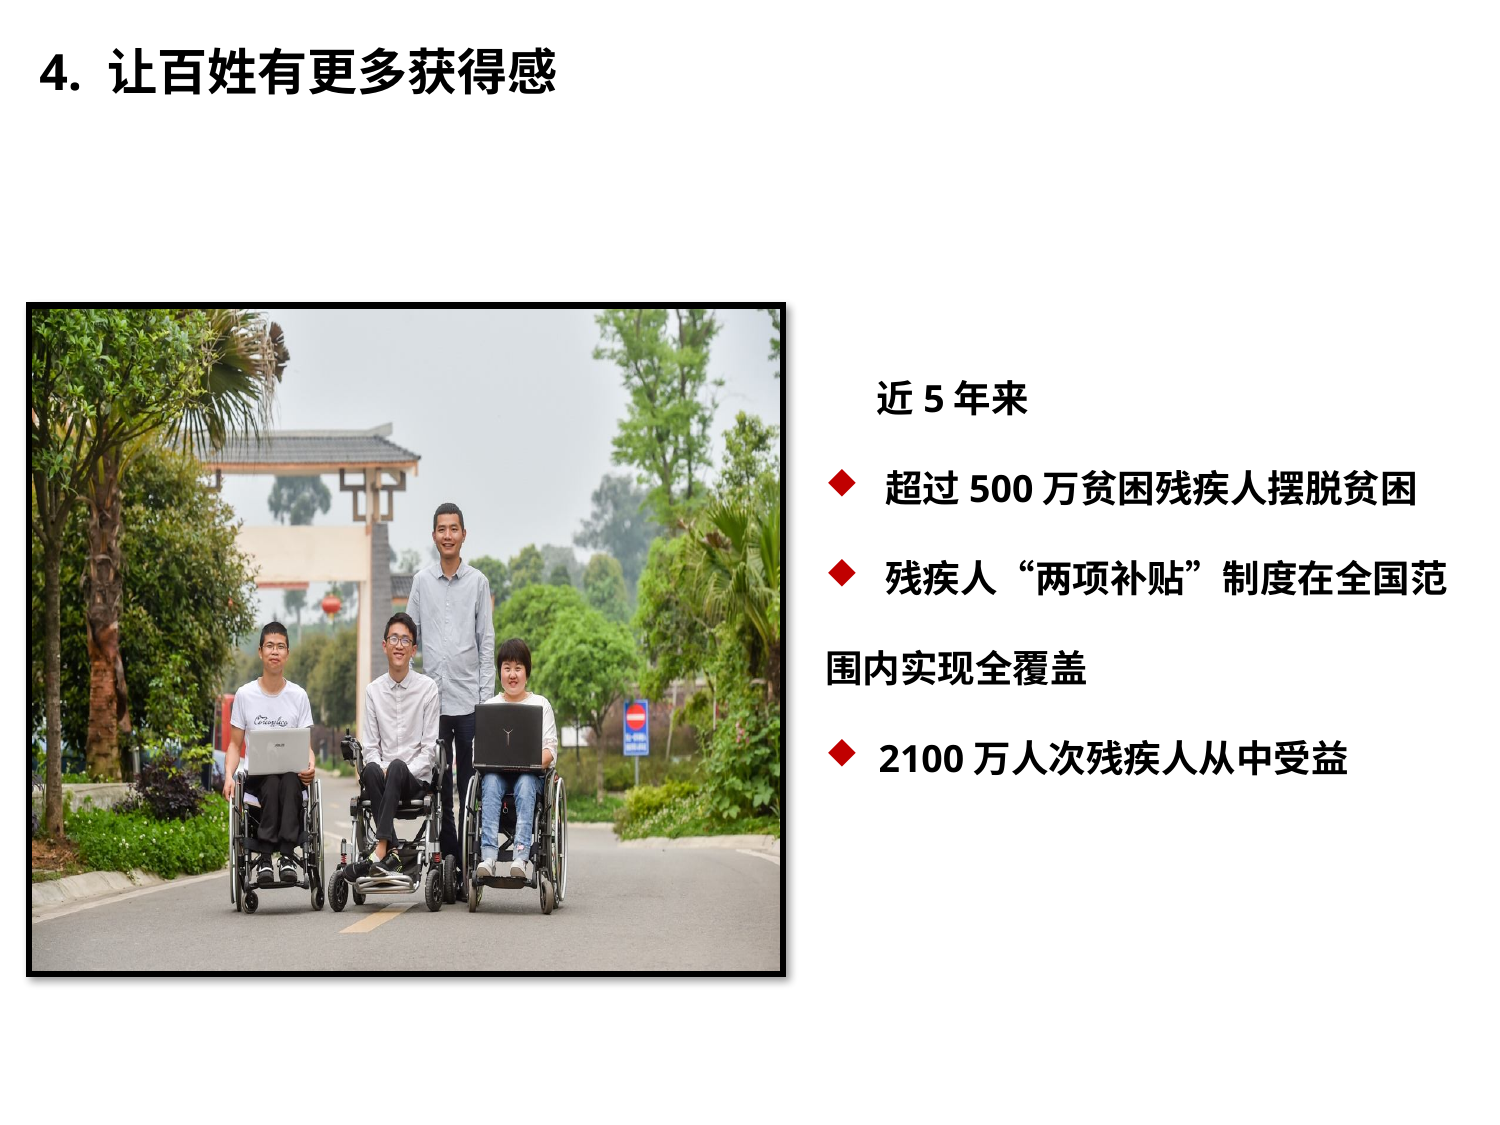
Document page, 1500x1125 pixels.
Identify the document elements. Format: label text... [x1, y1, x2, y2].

picture [31, 308, 780, 971]
text_box 4. 让百姓有更多获得感 [24, 33, 1251, 108]
text_box 近5年来 超过500万贫困残疾人摆脱贫困 残疾人“两项补贴”制度在全国范围内实现全覆盖 2100万人次残疾人从中受益 [810, 322, 1465, 788]
